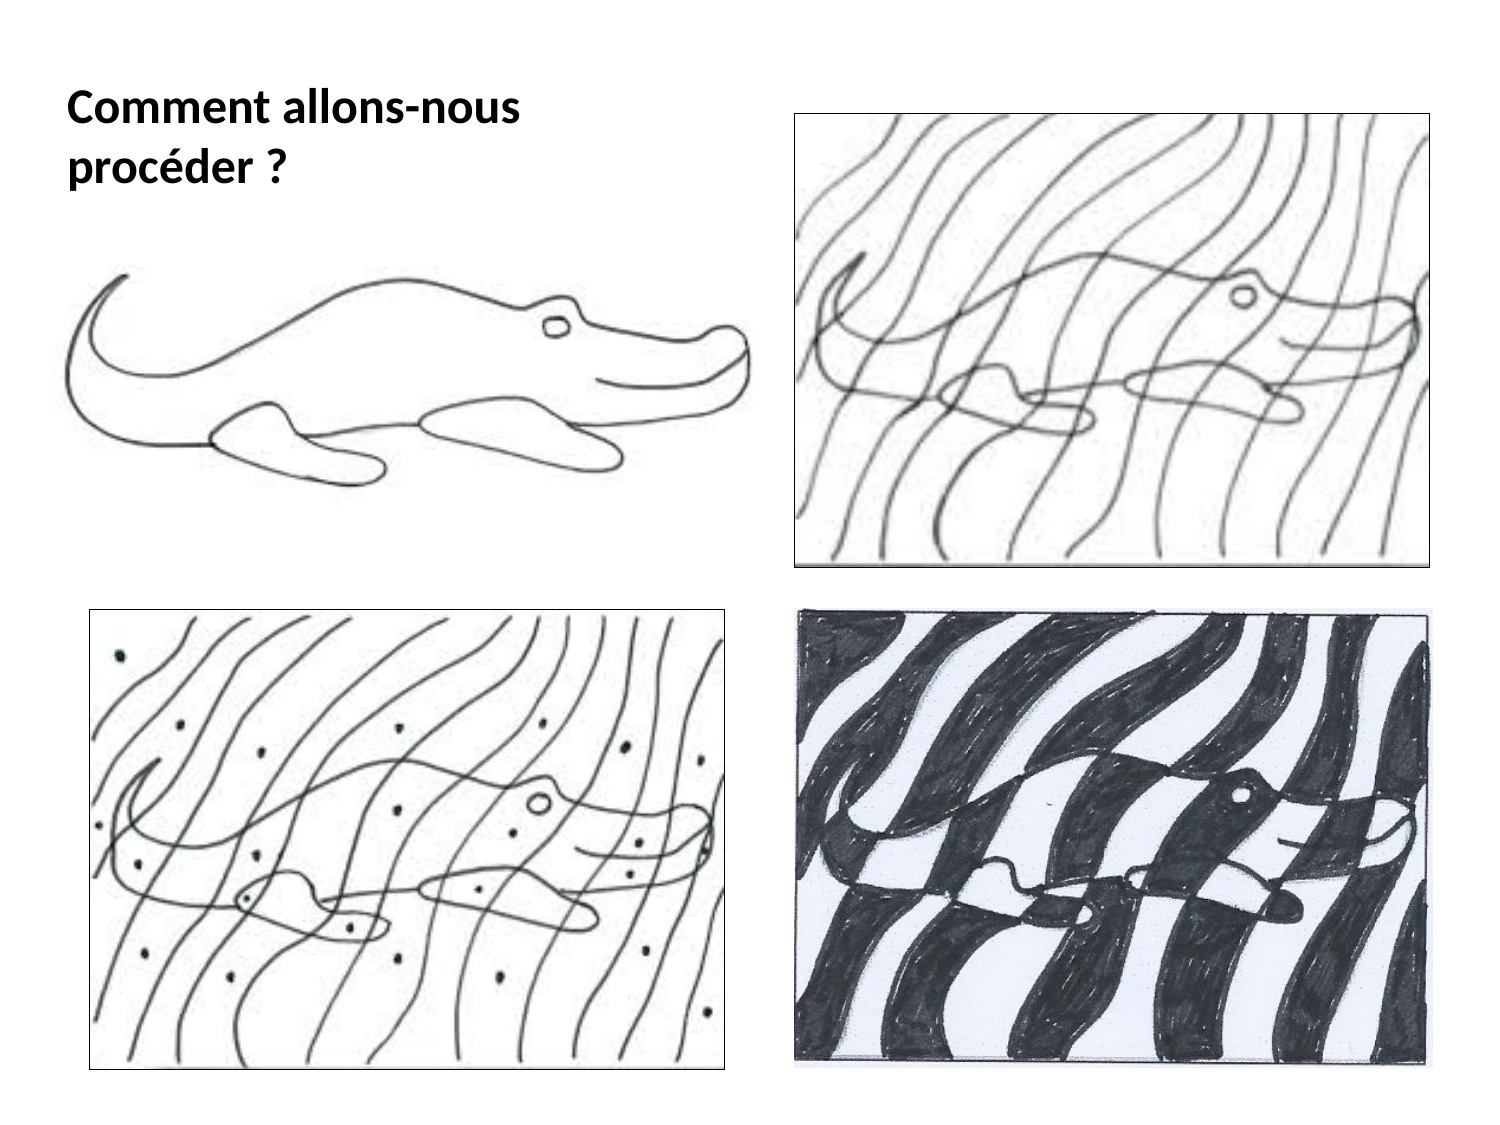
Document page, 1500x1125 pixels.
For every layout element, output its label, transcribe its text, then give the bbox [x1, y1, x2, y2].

text_box Comment allons-nous procéder ? [52, 66, 691, 191]
picture [89, 609, 725, 1070]
picture [794, 608, 1433, 1069]
picture [794, 113, 1431, 569]
picture [52, 192, 762, 569]
